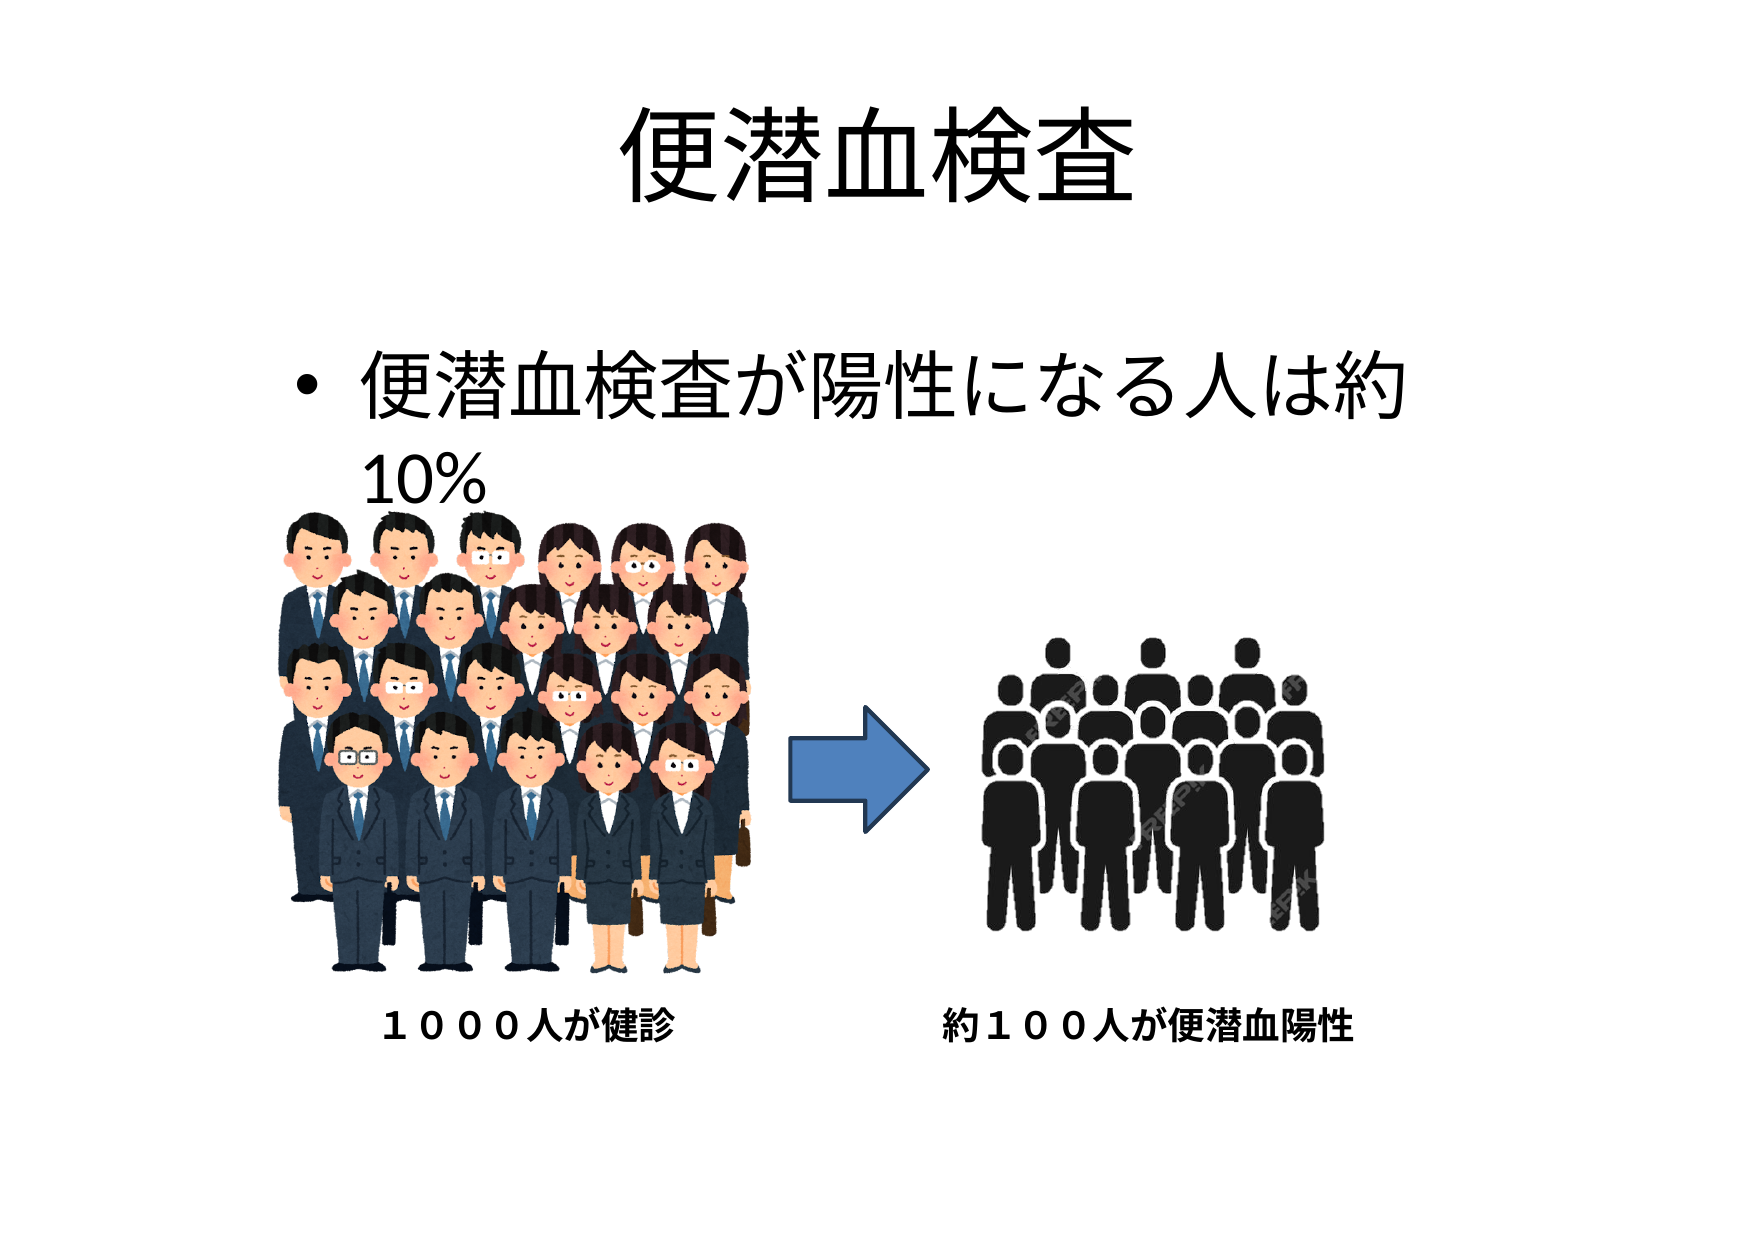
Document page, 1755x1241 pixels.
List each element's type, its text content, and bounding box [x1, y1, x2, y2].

text_box 約１００人が便潜血陽性 [927, 994, 1370, 1055]
text_box [788, 705, 922, 834]
text_box １０００人が健診 [361, 1002, 691, 1055]
picture [927, 599, 1371, 976]
picture [265, 494, 766, 995]
title 便潜血検査 [87, 49, 1667, 257]
list 便潜血検査が陽性になる人は約10% [277, 329, 1528, 453]
